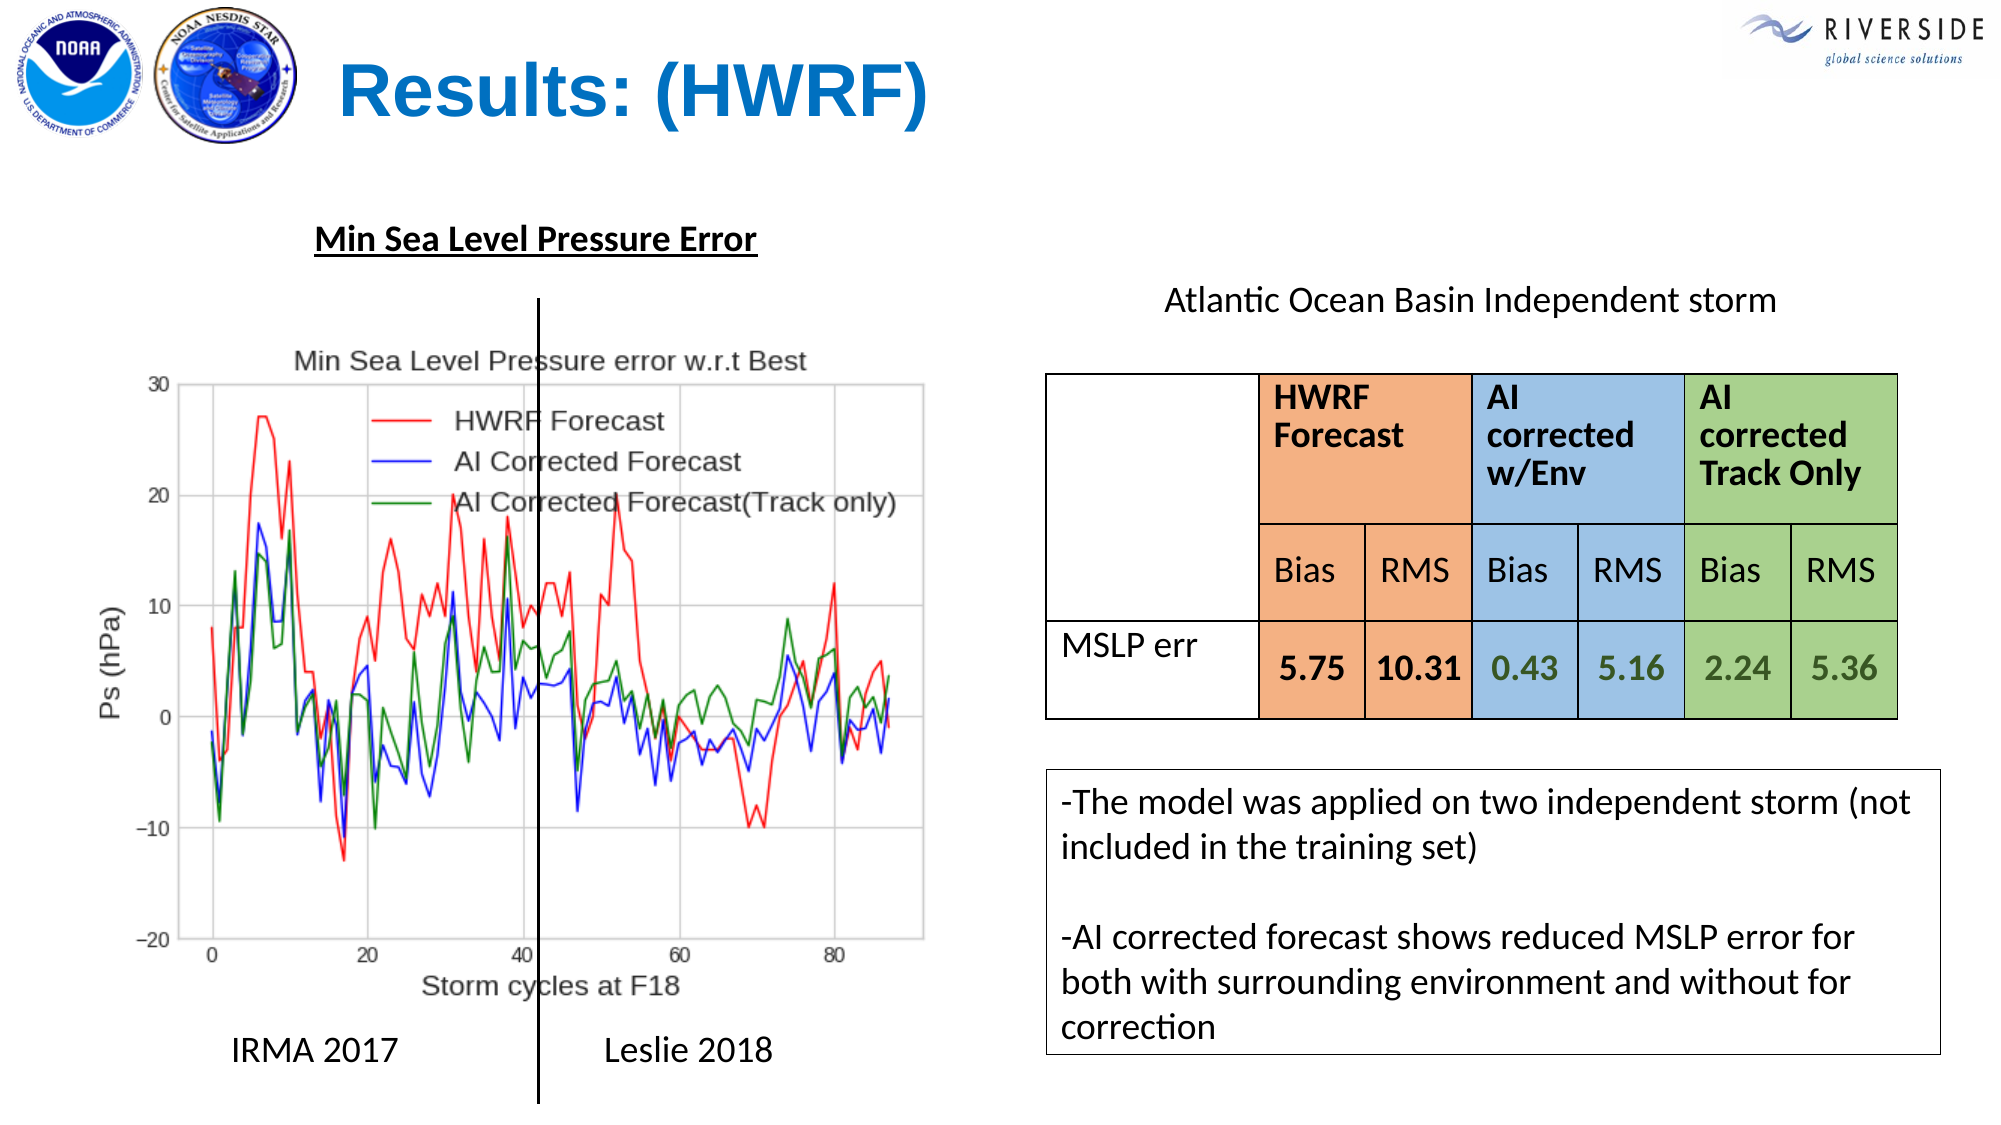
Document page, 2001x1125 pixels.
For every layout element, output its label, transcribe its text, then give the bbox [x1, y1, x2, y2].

picture [539, 297, 1019, 1018]
table_cell Bias [1473, 525, 1577, 620]
table_cell MSLP err [1047, 622, 1258, 718]
text_box Min Sea Level Pressure Error [261, 206, 810, 267]
text_box -The model was applied on two independent storm (not included in the training set) -AI corrected forecast shows reduced MSLP error for both with surrounding environment and without for correction [1046, 769, 1941, 1055]
table_cell Bias [1685, 525, 1790, 620]
table_cell 5.16 [1579, 622, 1684, 718]
table_cell RMS [1792, 525, 1897, 620]
text_box Leslie 2018 [589, 1018, 844, 1078]
table_header HWRF Forecast [1260, 375, 1471, 523]
picture [15, 7, 297, 145]
table_header [1047, 375, 1258, 620]
table_cell RMS [1366, 525, 1471, 620]
table_header AI corrected w/Env [1473, 375, 1684, 523]
table_cell 5.36 [1792, 622, 1897, 718]
table_cell 10.31 [1366, 622, 1471, 718]
picture [1722, 0, 2000, 79]
text_box Atlantic Ocean Basin Independent storm [1149, 267, 1921, 328]
text_box IRMA 2017 [216, 1018, 471, 1078]
picture [58, 297, 538, 1018]
table_cell 0.43 [1473, 622, 1577, 718]
table_cell Bias [1260, 525, 1364, 620]
text_box Results: (HWRF) [323, 33, 1714, 139]
table_cell 2.24 [1685, 622, 1790, 718]
table_cell 5.75 [1260, 622, 1364, 718]
table_cell RMS [1579, 525, 1684, 620]
table_header AI corrected Track Only [1685, 375, 1897, 523]
